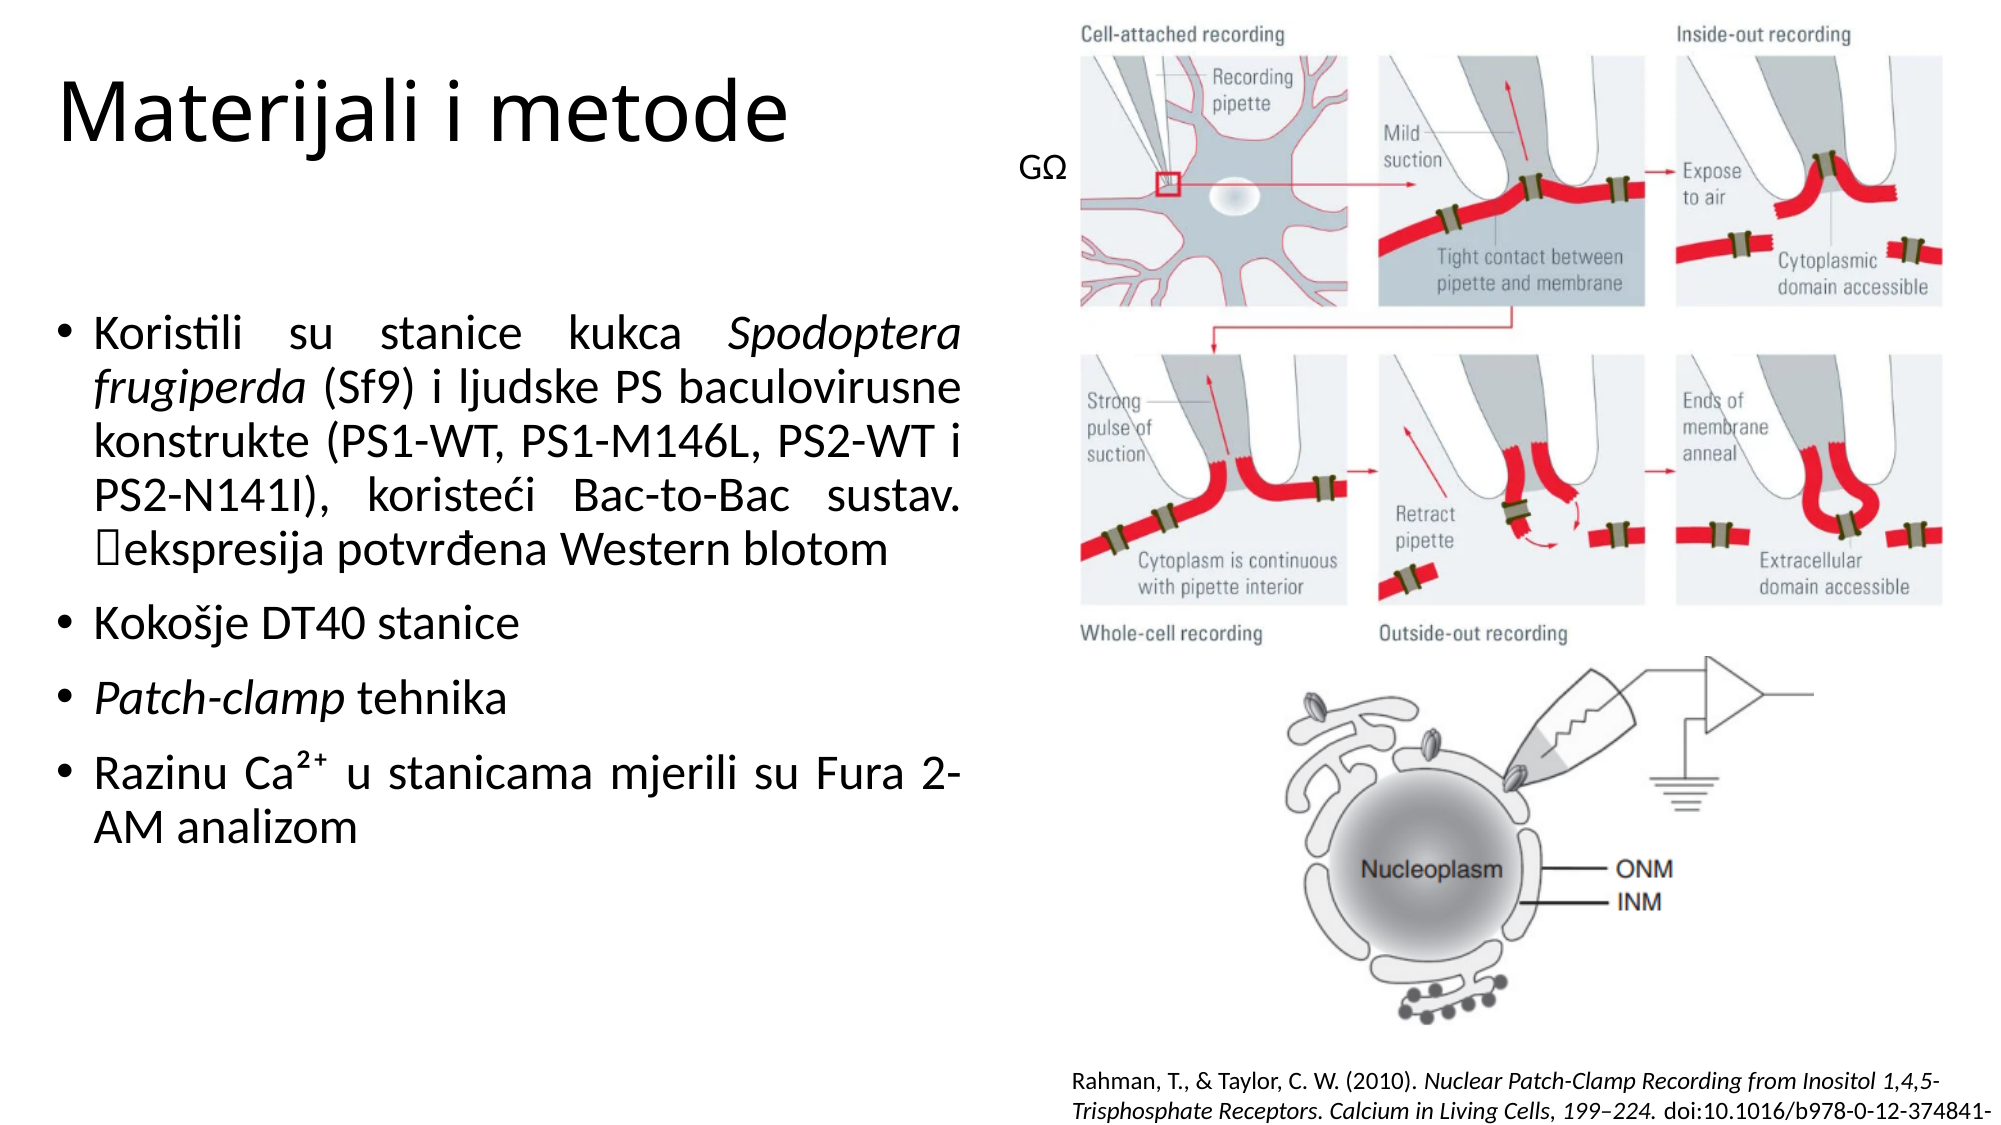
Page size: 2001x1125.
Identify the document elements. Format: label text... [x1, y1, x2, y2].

text_box Rahman, T., & Taylor, C. W. (2010). Nuclear Patch-Clamp Recording from Inositol 1,4,5-Trisphosphate Receptors. Calcium in Living Cells, 199–224. doi:10.1016/b978-0-12-374841-6.00008-6 [1057, 1057, 2000, 1125]
picture [1028, 5, 1970, 1058]
title Materijali i metode [41, 5, 1028, 224]
text_box GΩ [1003, 134, 1028, 195]
list Koristili su stanice kukca Spodoptera frugiperda (Sf9) i ljudske PS baculovirusne konstrukte (PS1-WT, PS1-M146L, PS2-WT i PS2-N141I), koristeći Bac-to-Bac sustav. ekspresija potvrđena Western blotom Kokošje DT40 stanice Patch-clamp tehnika Razinu Ca²⁺ u stanicama mjerili su Fura 2-AM analizom [41, 298, 978, 1013]
